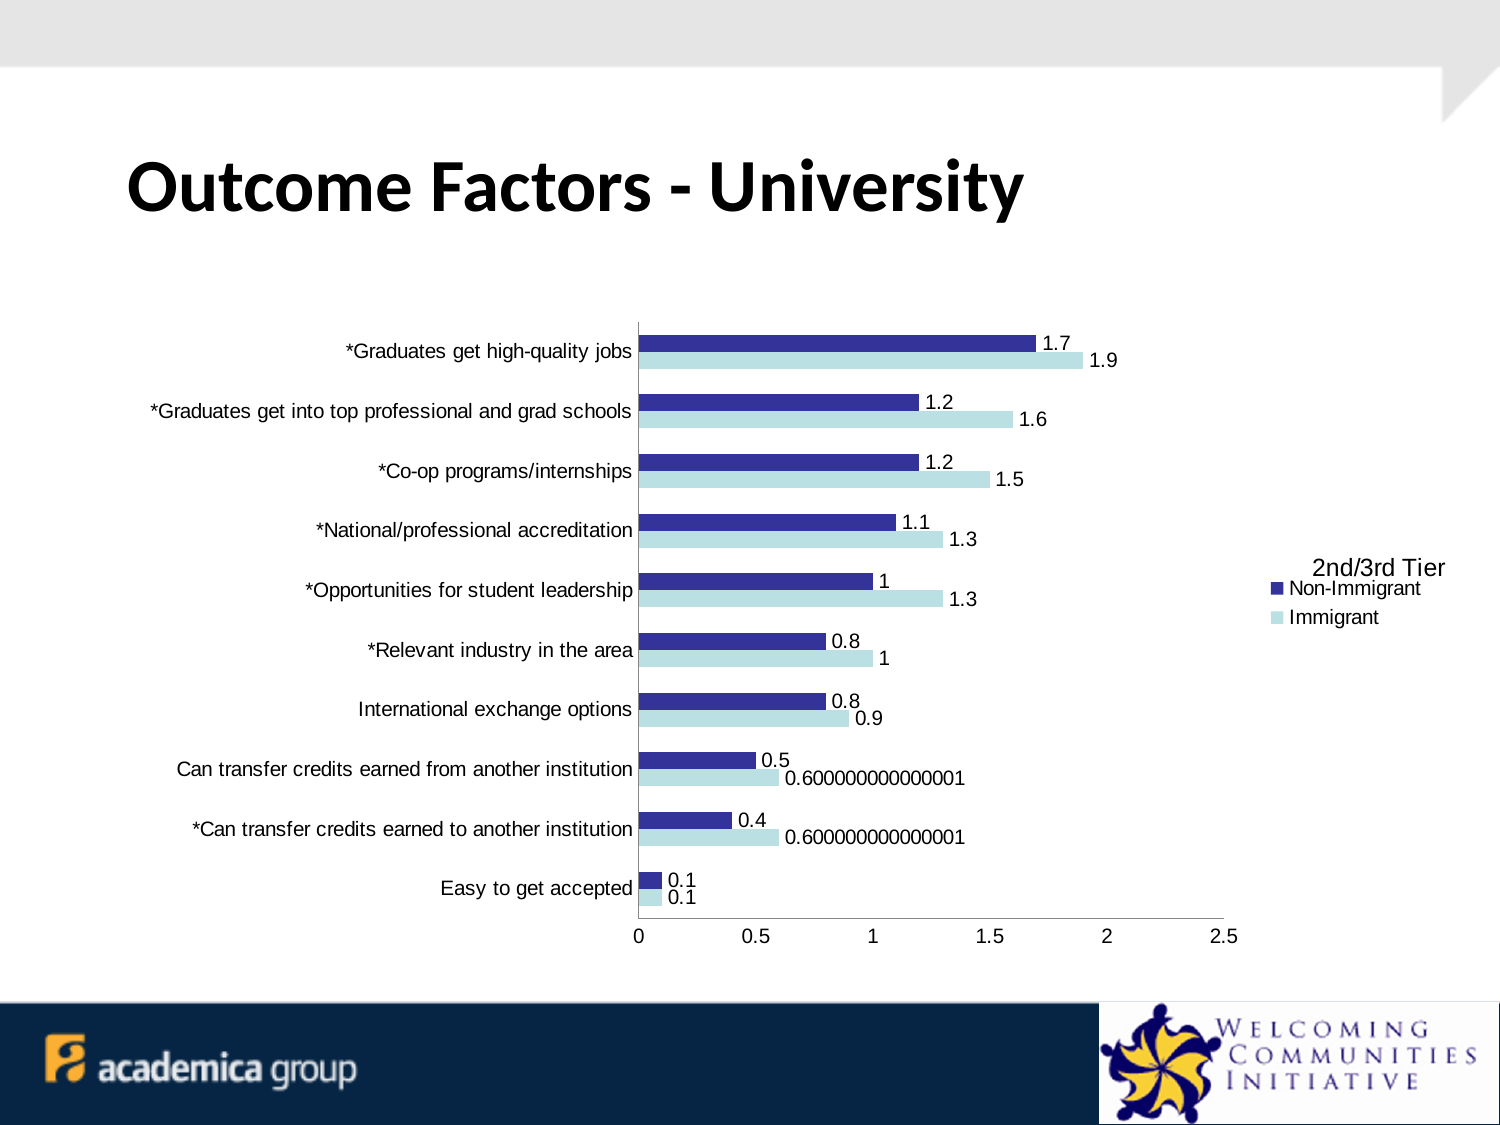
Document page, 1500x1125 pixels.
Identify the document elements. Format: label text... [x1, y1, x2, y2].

chart [123, 243, 1451, 963]
picture [0, 0, 1500, 1125]
title Outcome Factors - University [112, 87, 1451, 276]
